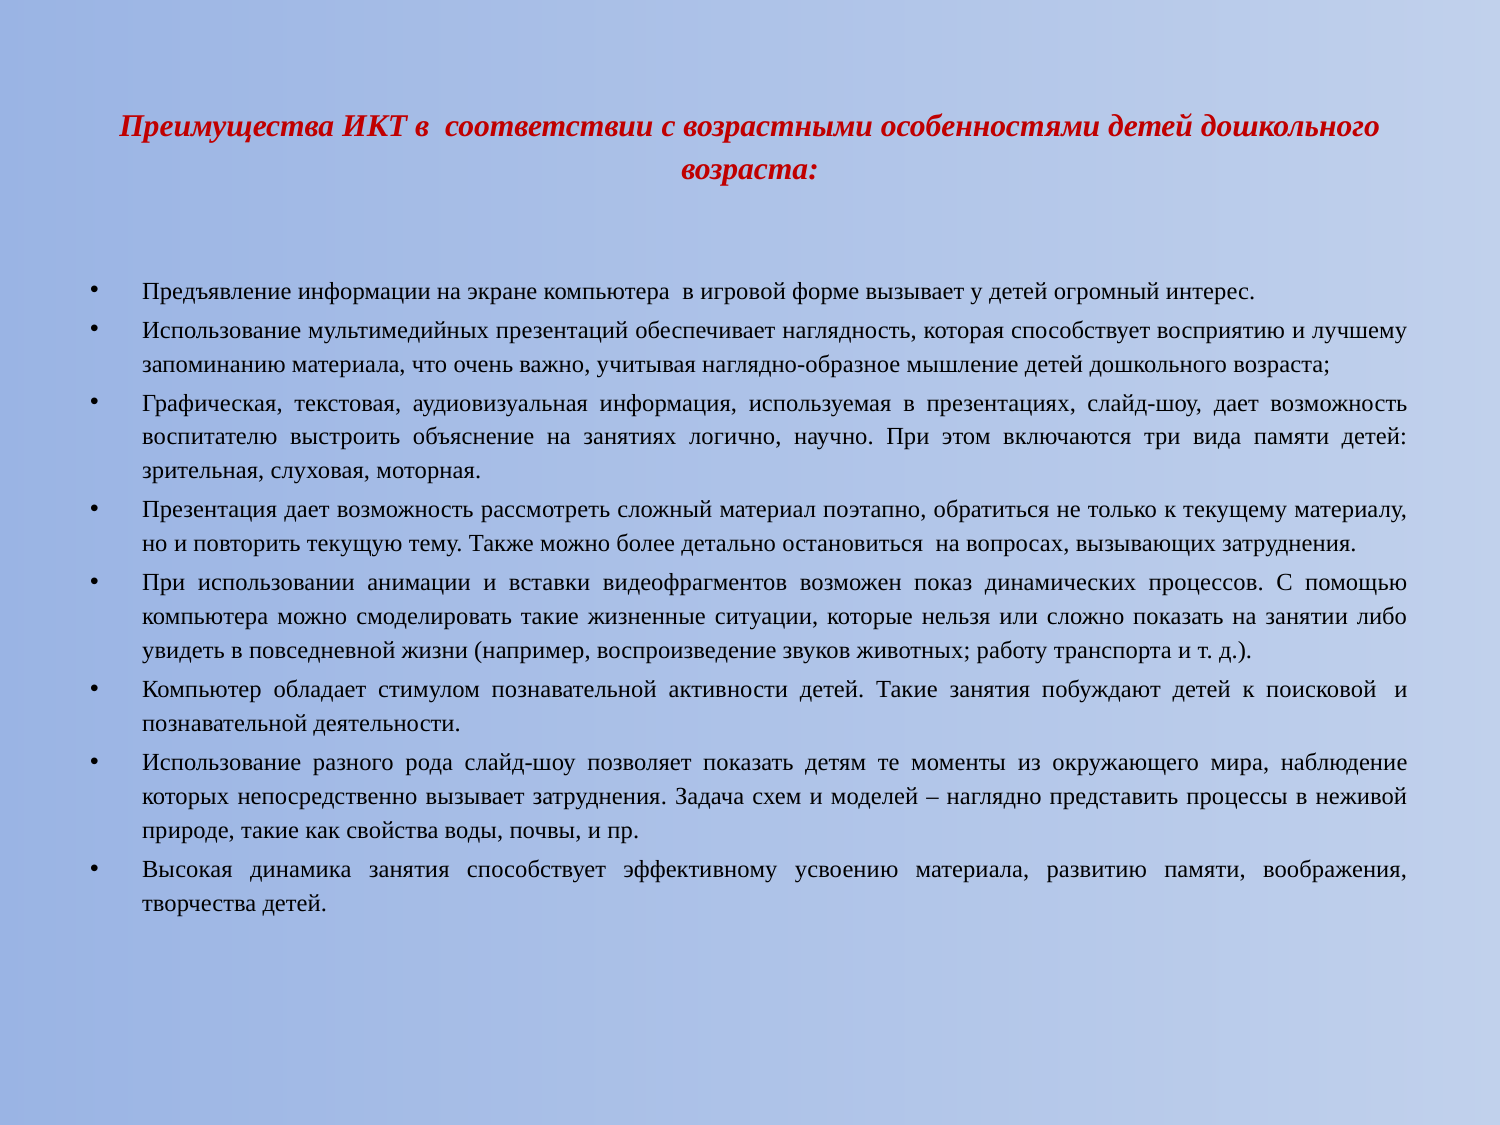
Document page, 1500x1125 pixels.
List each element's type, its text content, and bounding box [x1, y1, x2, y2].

title Преимущества ИКТ в соответствии с возрастными особенностями детей дошкольного возраста: [75, 45, 1425, 233]
list Предъявление информации на экране компьютера в игровой форме вызывает у детей огромный интерес. Использование мультимедийных презентаций обеспечивает наглядность, которая способствует восприятию и лучшему запоминанию материала, что очень важно, учитывая наглядно-образное мышление детей дошкольного возраста; Графическая, текстовая, аудиовизуальная информация, используемая в презентациях, слайд-шоу, дает возможность воспитателю выстроить объяснение на занятиях логично, научно. При этом включаются три вида памяти детей: зрительная, слуховая, моторная. Презентация дает возможность рассмотреть сложный материал поэтапно, обратиться не только к текущему материалу, но и повторить текущую тему. Также можно более детально остановиться на вопросах, вызывающих затруднения. При использовании анимации и вставки видеофрагментов возможен показ динамических процессов. С помощью компьютера можно смоделировать такие жизненные ситуации, которые нельзя или сложно показать на занятии либо увидеть в повседневной жизни (например, воспроизведение звуков животных; работу транспорта и т. д.). Компьютер обладает стимулом познавательной активности детей. Такие занятия побуждают детей к поисковой и познавательной деятельности. Использование разного рода слайд-шоу позволяет показать детям те моменты из окружающего мира, наблюдение которых непосредственно вызывает затруднения. Задача схем и моделей – наглядно представить процессы в неживой природе, такие как свойства воды, почвы, и пр. Высокая динамика занятия способствует эффективному усвоению материала, развитию памяти, воображения, творчества детей. [75, 262, 1425, 1005]
